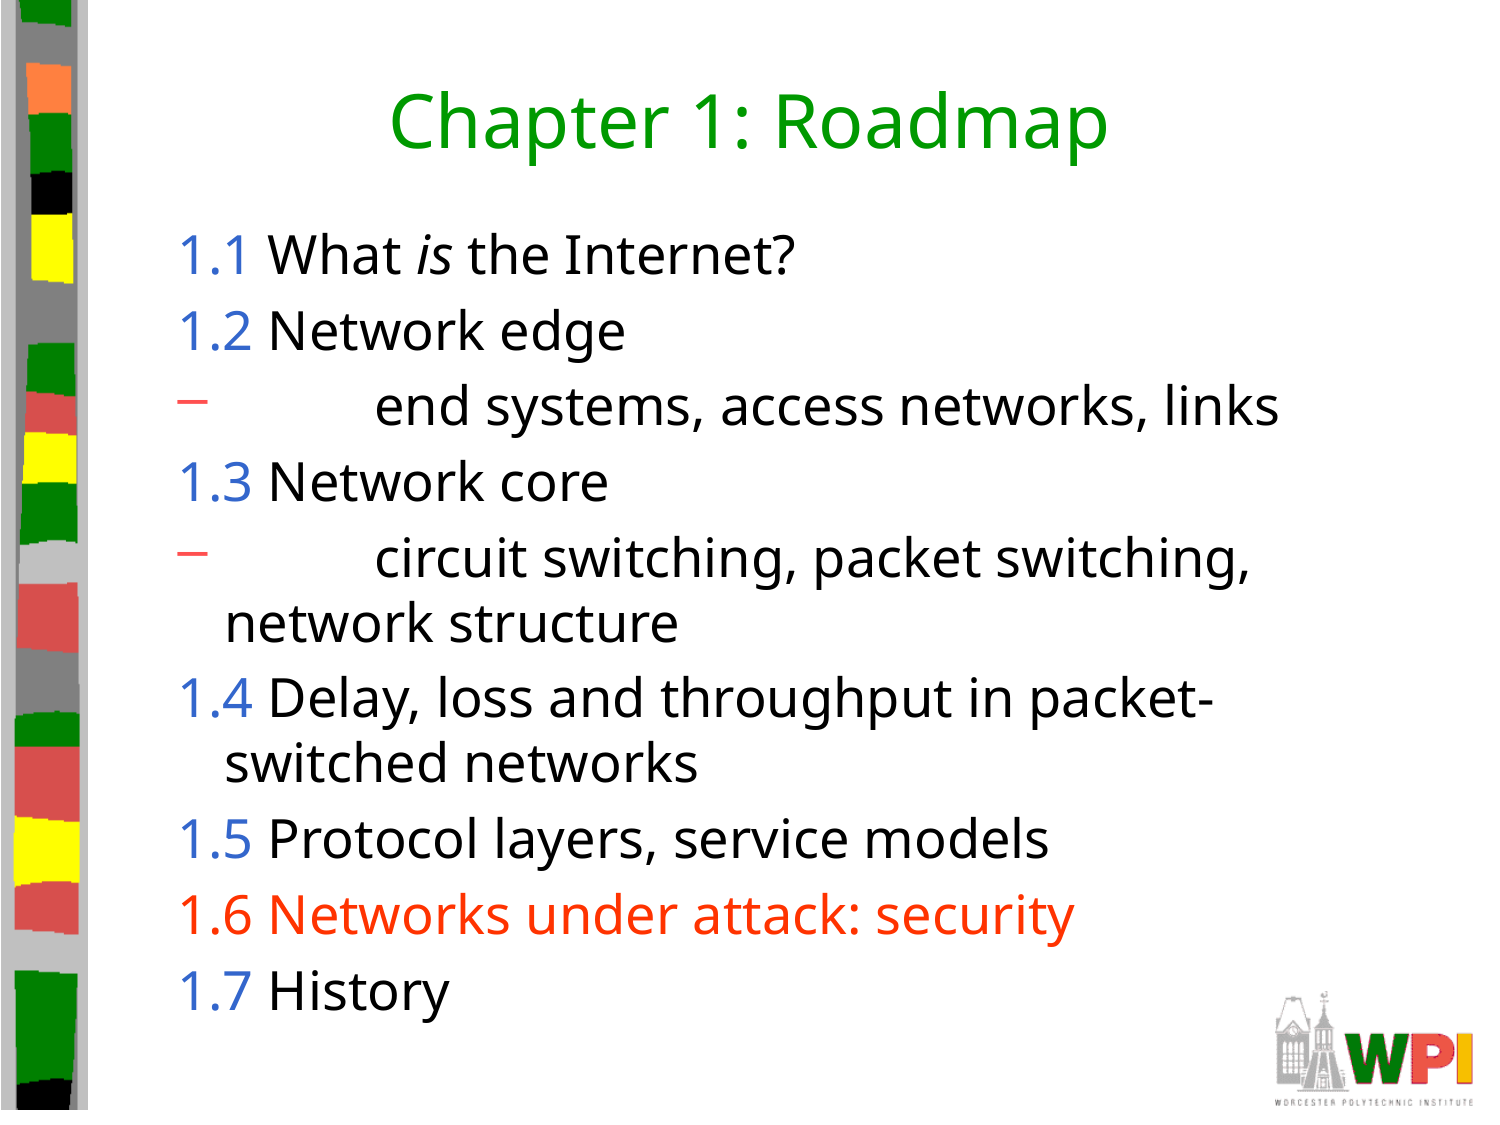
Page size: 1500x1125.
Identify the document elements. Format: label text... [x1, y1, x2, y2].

picture [1275, 991, 1475, 1107]
title Chapter 1: Roadmap [112, 24, 1388, 212]
list 1.1 What is the Internet? 1.2 Network edge end systems, access networks, links 1.3 Network core circuit switching, packet switching, network structure 1.4 Delay, loss and throughput in packet-switched networks 1.5 Protocol layers, service models 1.6 Networks under attack: security 1.7 History [87, 212, 1435, 976]
picture [0, 0, 88, 1110]
